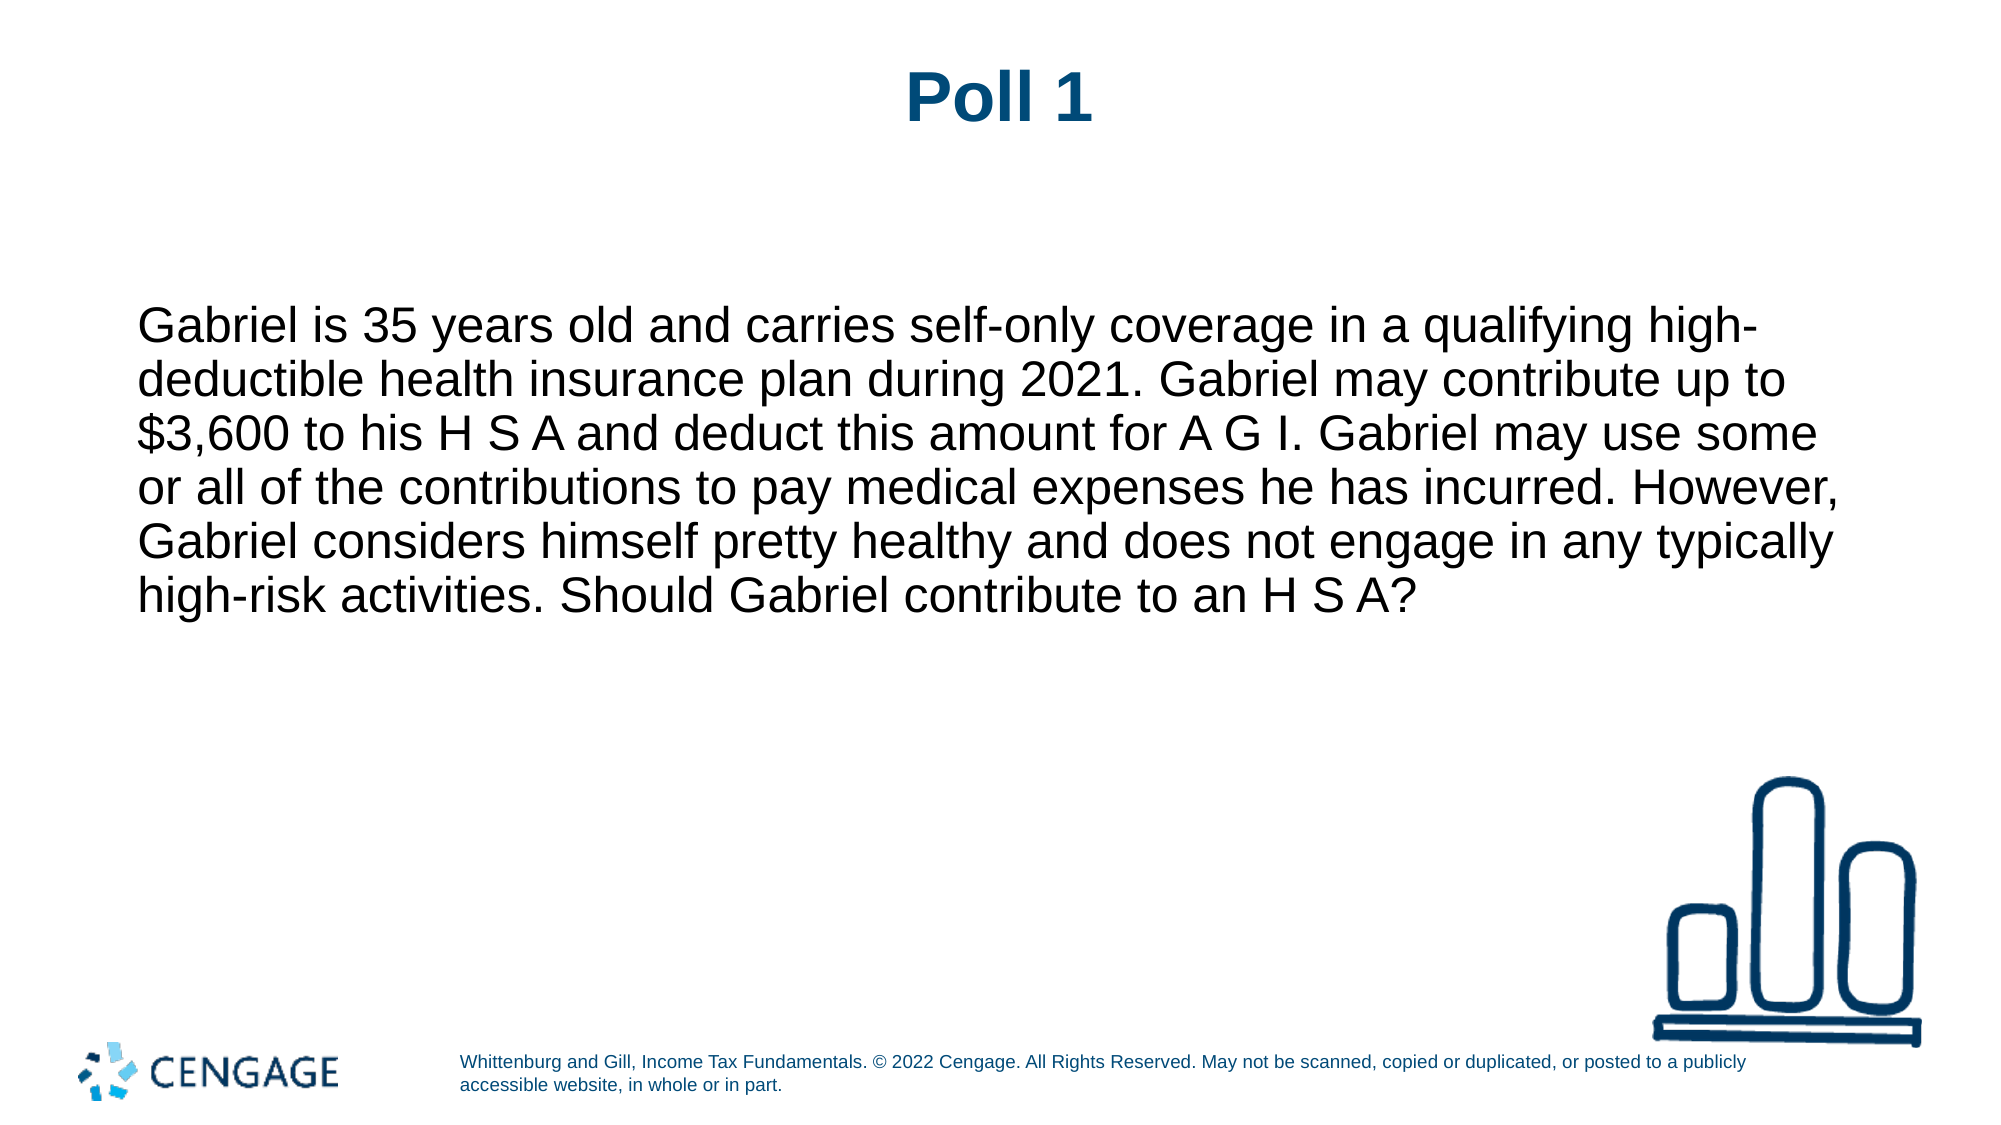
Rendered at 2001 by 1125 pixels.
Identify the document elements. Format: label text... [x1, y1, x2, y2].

list Gabriel is 35 years old and carries self-only coverage in a qualifying high-deductible health insurance plan during 2021. Gabriel may contribute up to $3,600 to his H S A and deduct this amount for A G I. Gabriel may use some or all of the contributions to pay medical expenses he has incurred. However, Gabriel considers himself pretty healthy and does not engage in any typically high-risk activities. Should Gabriel contribute to an H S A? [137, 299, 1863, 1014]
title Poll 1 [137, 59, 1863, 171]
picture [1652, 776, 1922, 1048]
picture [78, 1042, 338, 1101]
